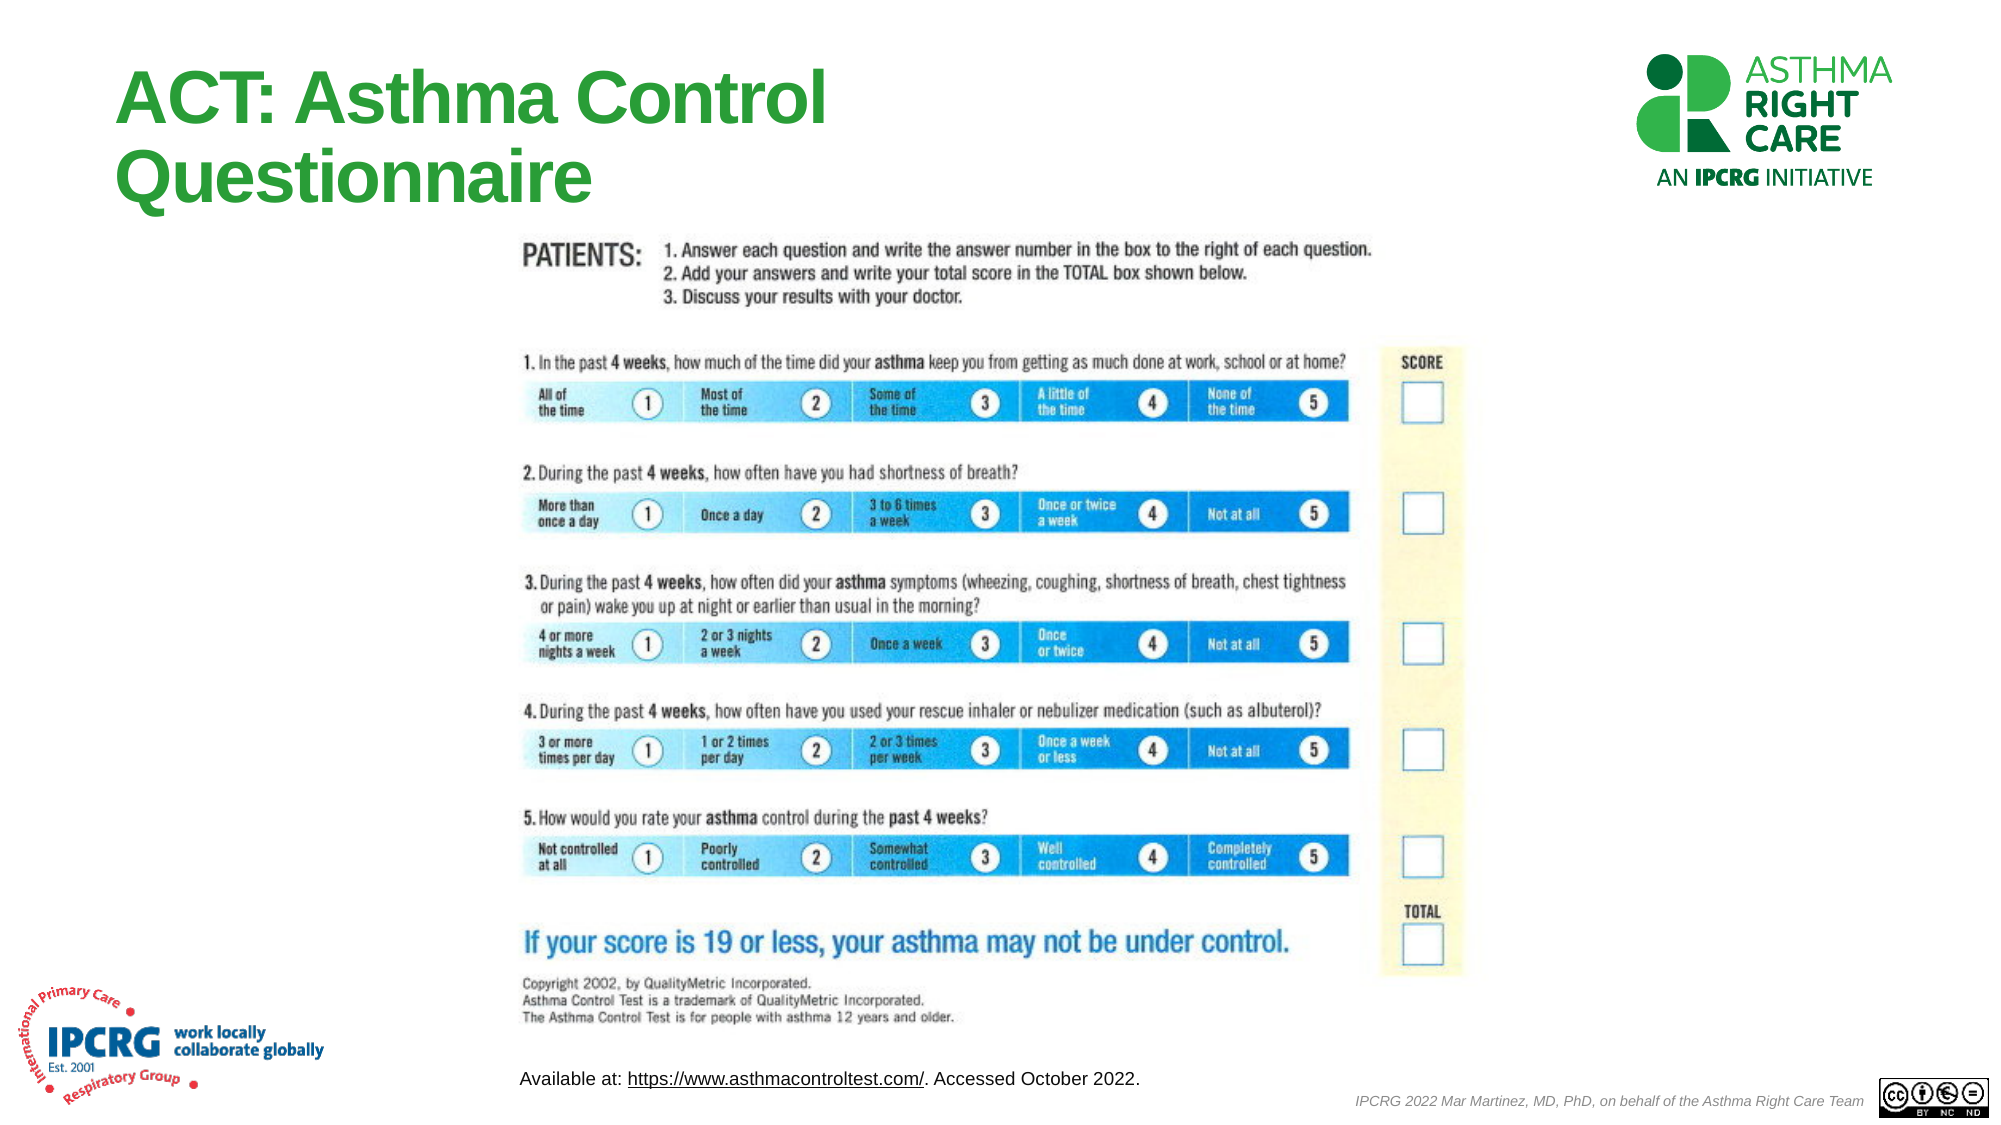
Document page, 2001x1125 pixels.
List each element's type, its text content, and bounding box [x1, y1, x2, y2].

picture [18, 987, 324, 1105]
picture [1879, 1078, 1989, 1118]
picture [1628, 49, 1900, 191]
text_box Available at: https://www.asthmacontroltest.com/. Accessed October 2022. [504, 1059, 1156, 1097]
picture [468, 232, 1532, 1044]
title ACT: Asthma Control Questionnaire [99, 45, 1238, 233]
